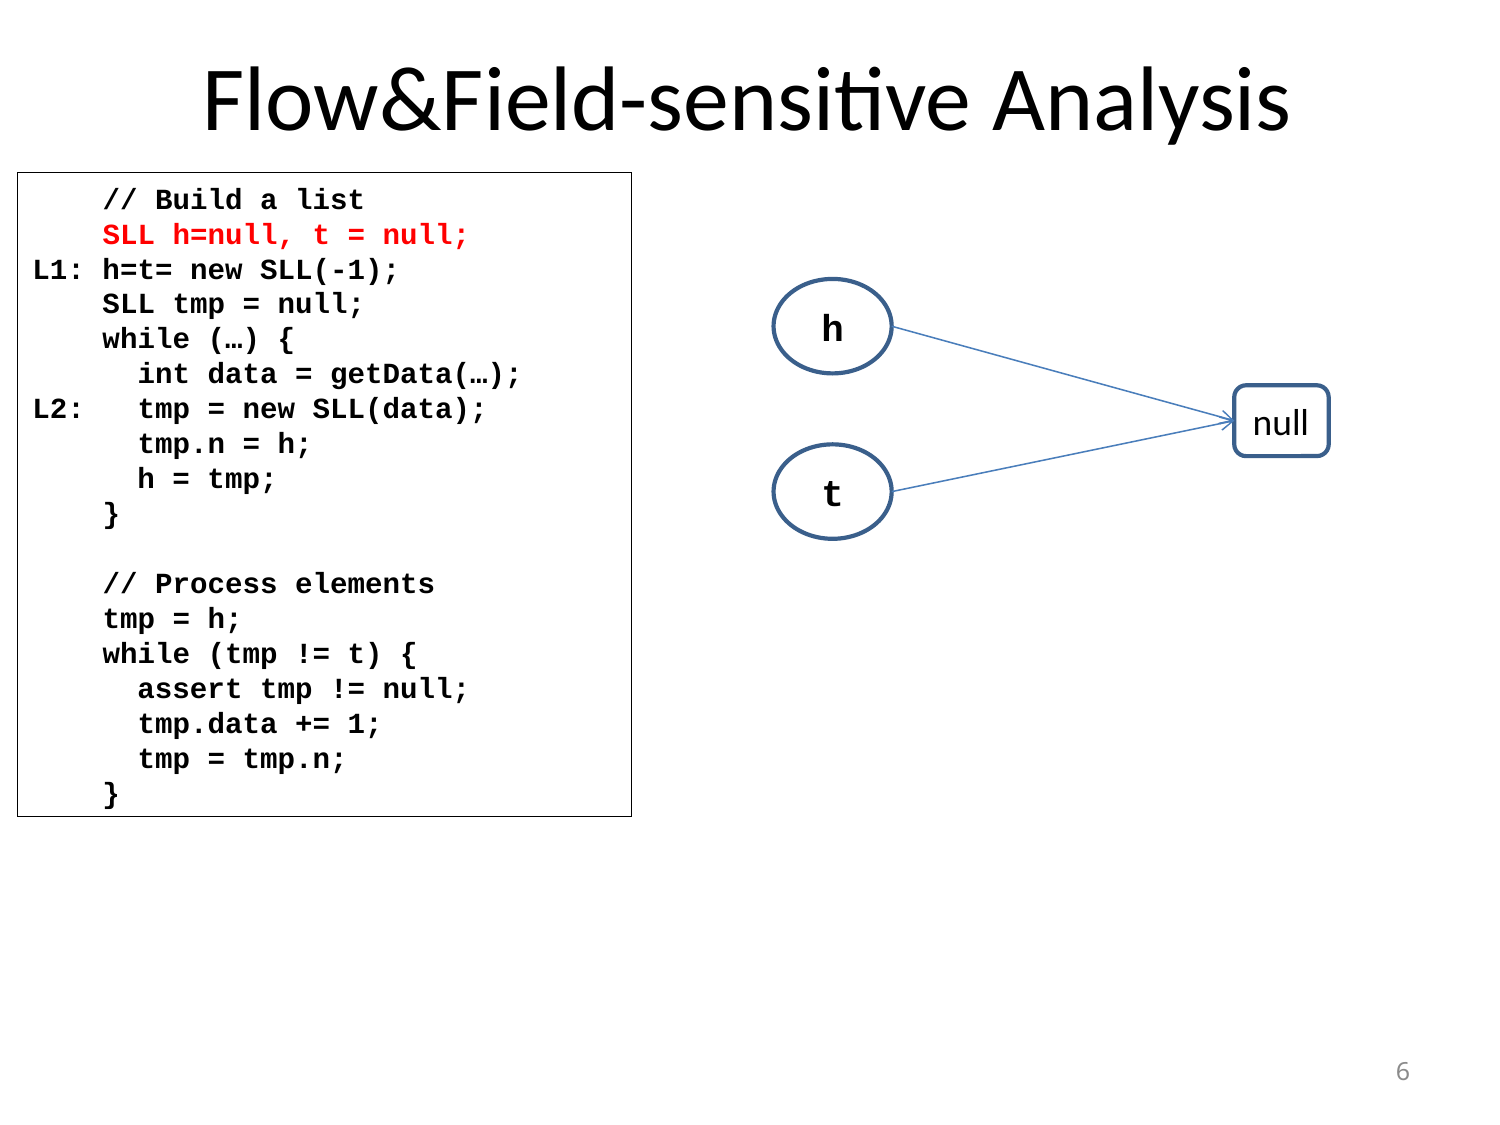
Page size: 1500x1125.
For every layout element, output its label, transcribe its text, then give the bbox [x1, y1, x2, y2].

text_box h [771, 276, 894, 376]
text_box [891, 420, 1235, 492]
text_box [891, 325, 1235, 420]
text_box t [771, 442, 894, 541]
text_box // Build a list SLL h=null, t = null; L1: h=t= new SLL(-1); SLL tmp = null; while (…) { int data = getData(…); L2: tmp = new SLL(data); tmp.n = h; h = tmp; } // Process elements tmp = h; while (tmp != t) { assert tmp != null; tmp.data += 1; tmp = tmp.n; } [17, 172, 632, 817]
slide_number 6 [1074, 1042, 1425, 1103]
text_box null [1238, 383, 1331, 459]
title Flow&Field-sensitive Analysis [72, 0, 1423, 188]
